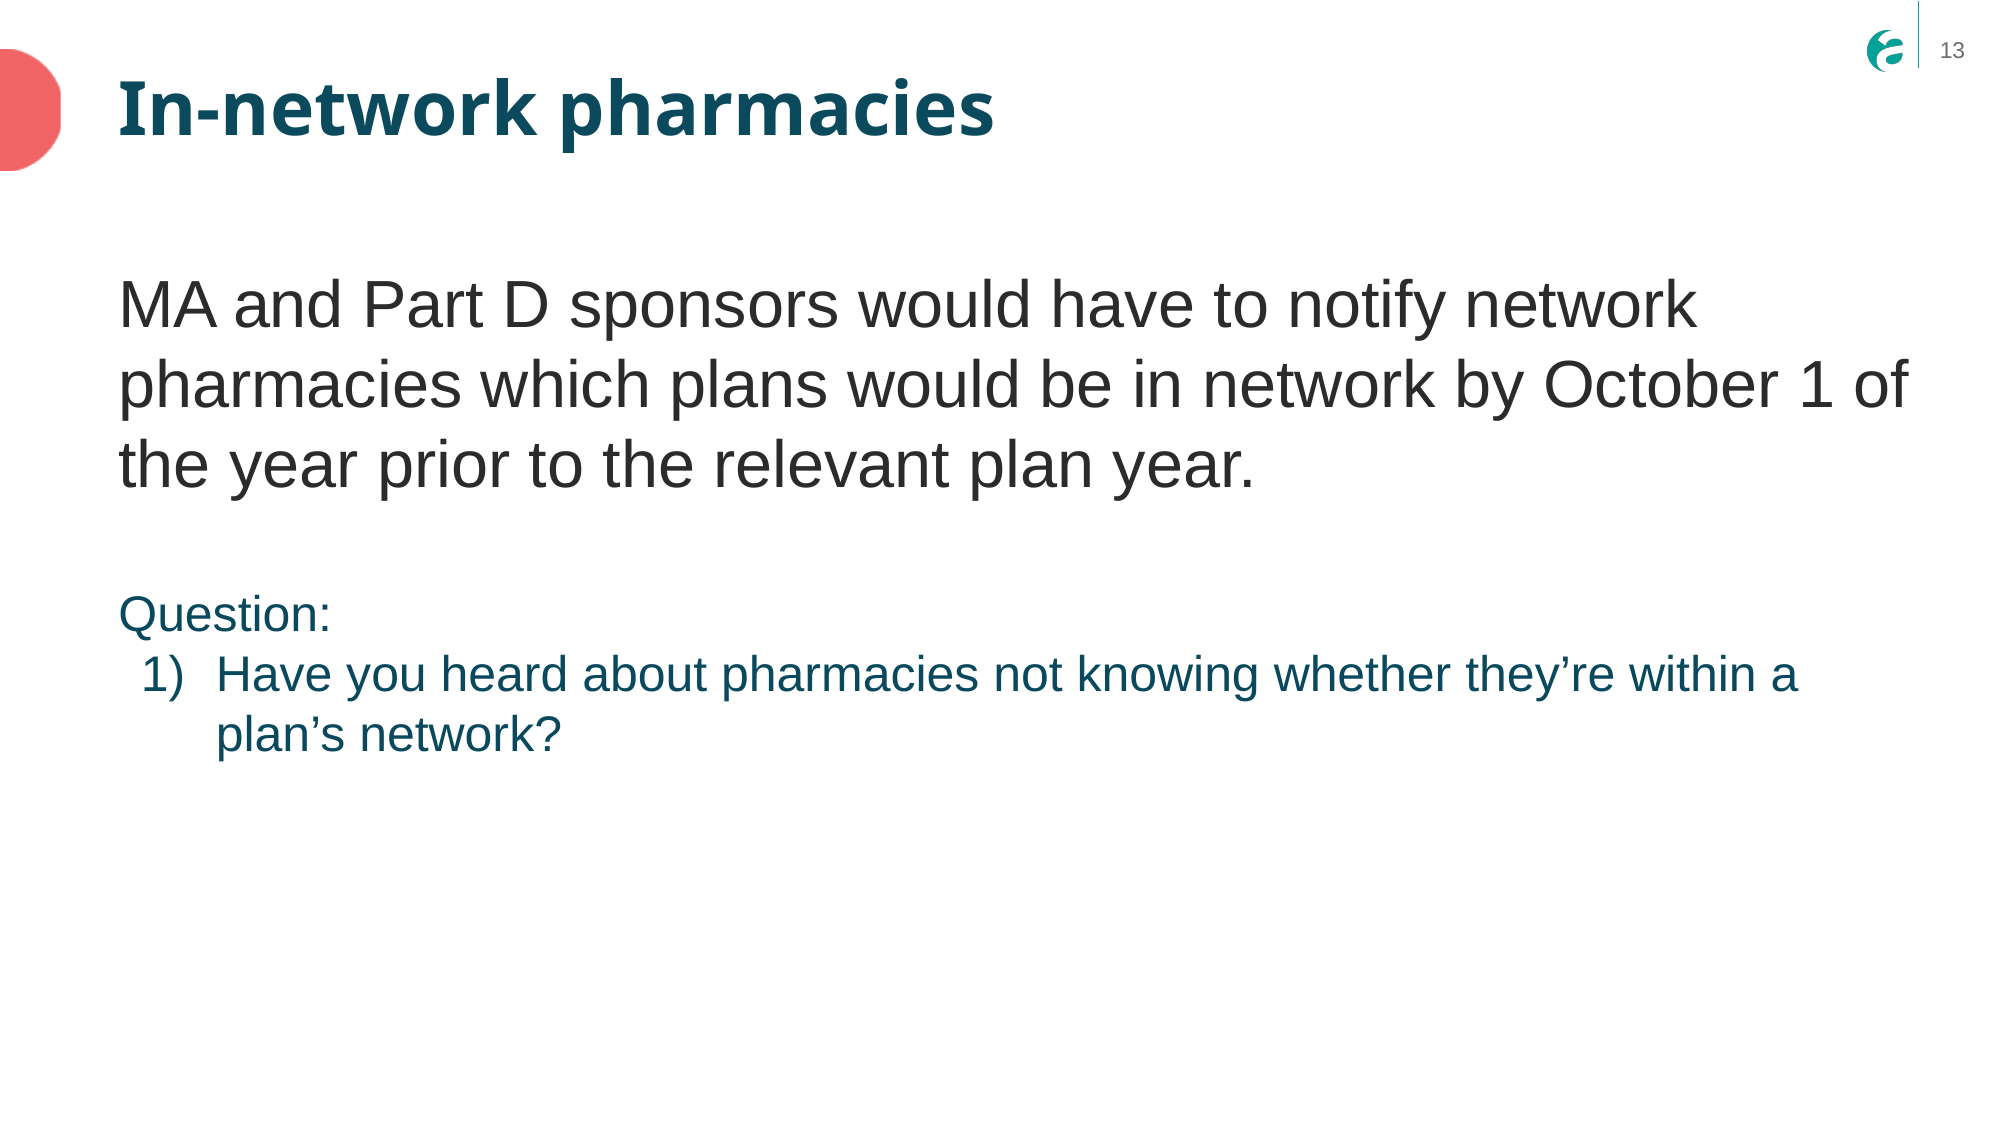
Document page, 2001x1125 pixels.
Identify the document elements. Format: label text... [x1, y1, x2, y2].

list MA and Part D sponsors would have to notify network pharmacies which plans would be in network by October 1 of the year prior to the relevant plan year. Question: Have you heard about pharmacies not knowing whether they’re within a plan’s network? [118, 261, 1934, 1022]
title In-network pharmacies [118, 35, 1818, 187]
